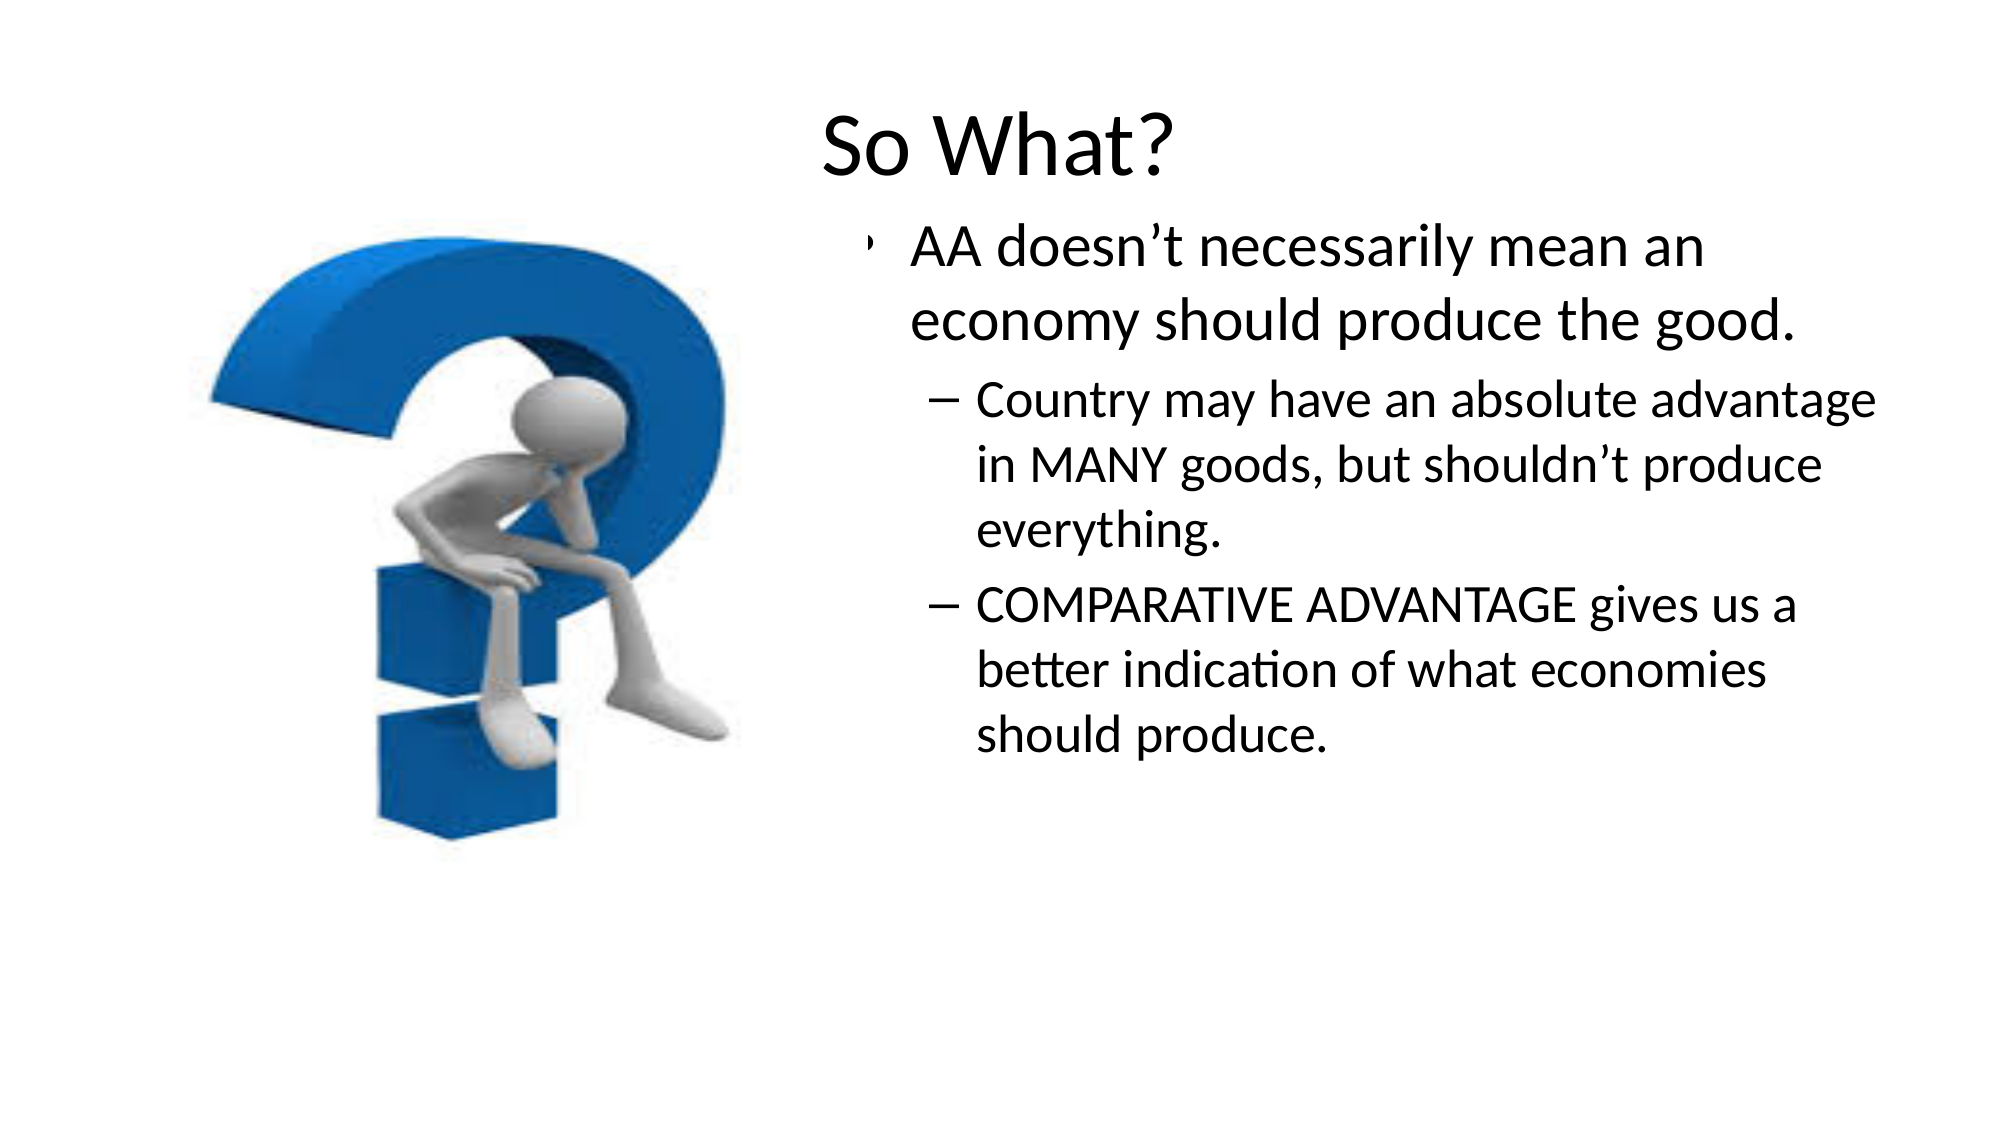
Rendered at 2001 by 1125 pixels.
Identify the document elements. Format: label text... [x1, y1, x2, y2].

picture [99, 197, 868, 917]
list AA doesn’t necessarily mean an economy should produce the good. Country may have an absolute advantage in MANY goods, but shouldn’t produce everything. COMPARATIVE ADVANTAGE gives us a better indication of what economies should produce. [839, 197, 1900, 987]
title So What? [99, 45, 1900, 197]
